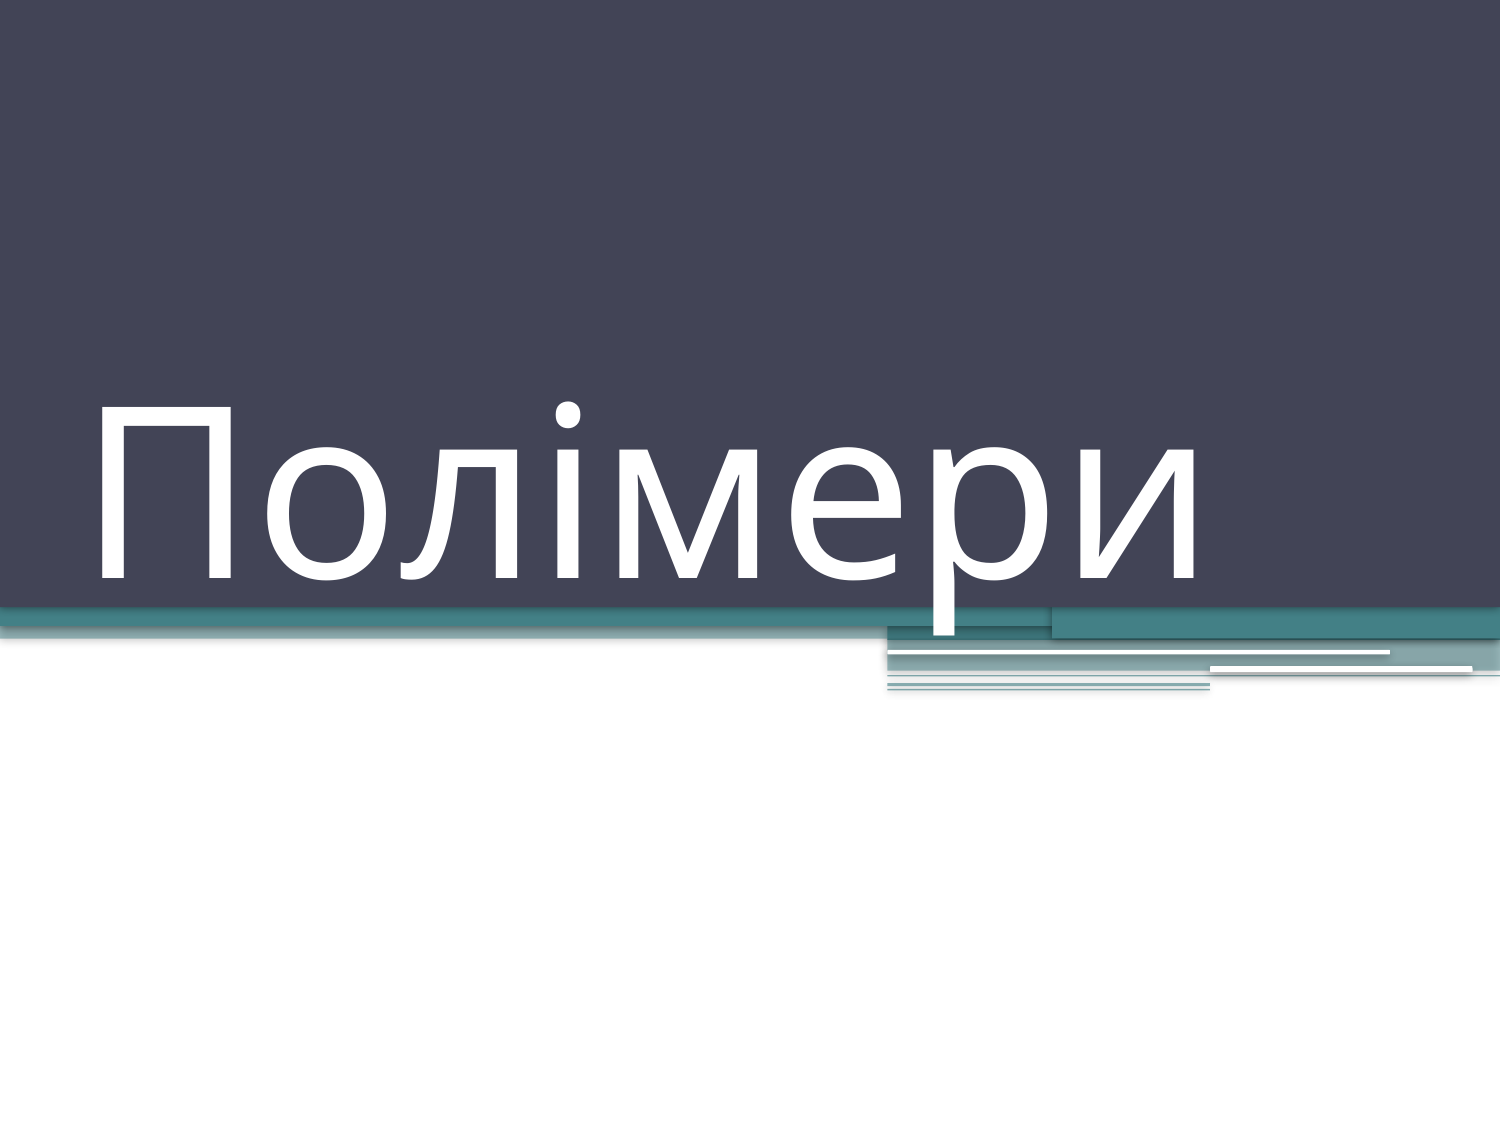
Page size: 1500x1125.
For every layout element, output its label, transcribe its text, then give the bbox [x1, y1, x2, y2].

title Полімери [64, 78, 1471, 634]
